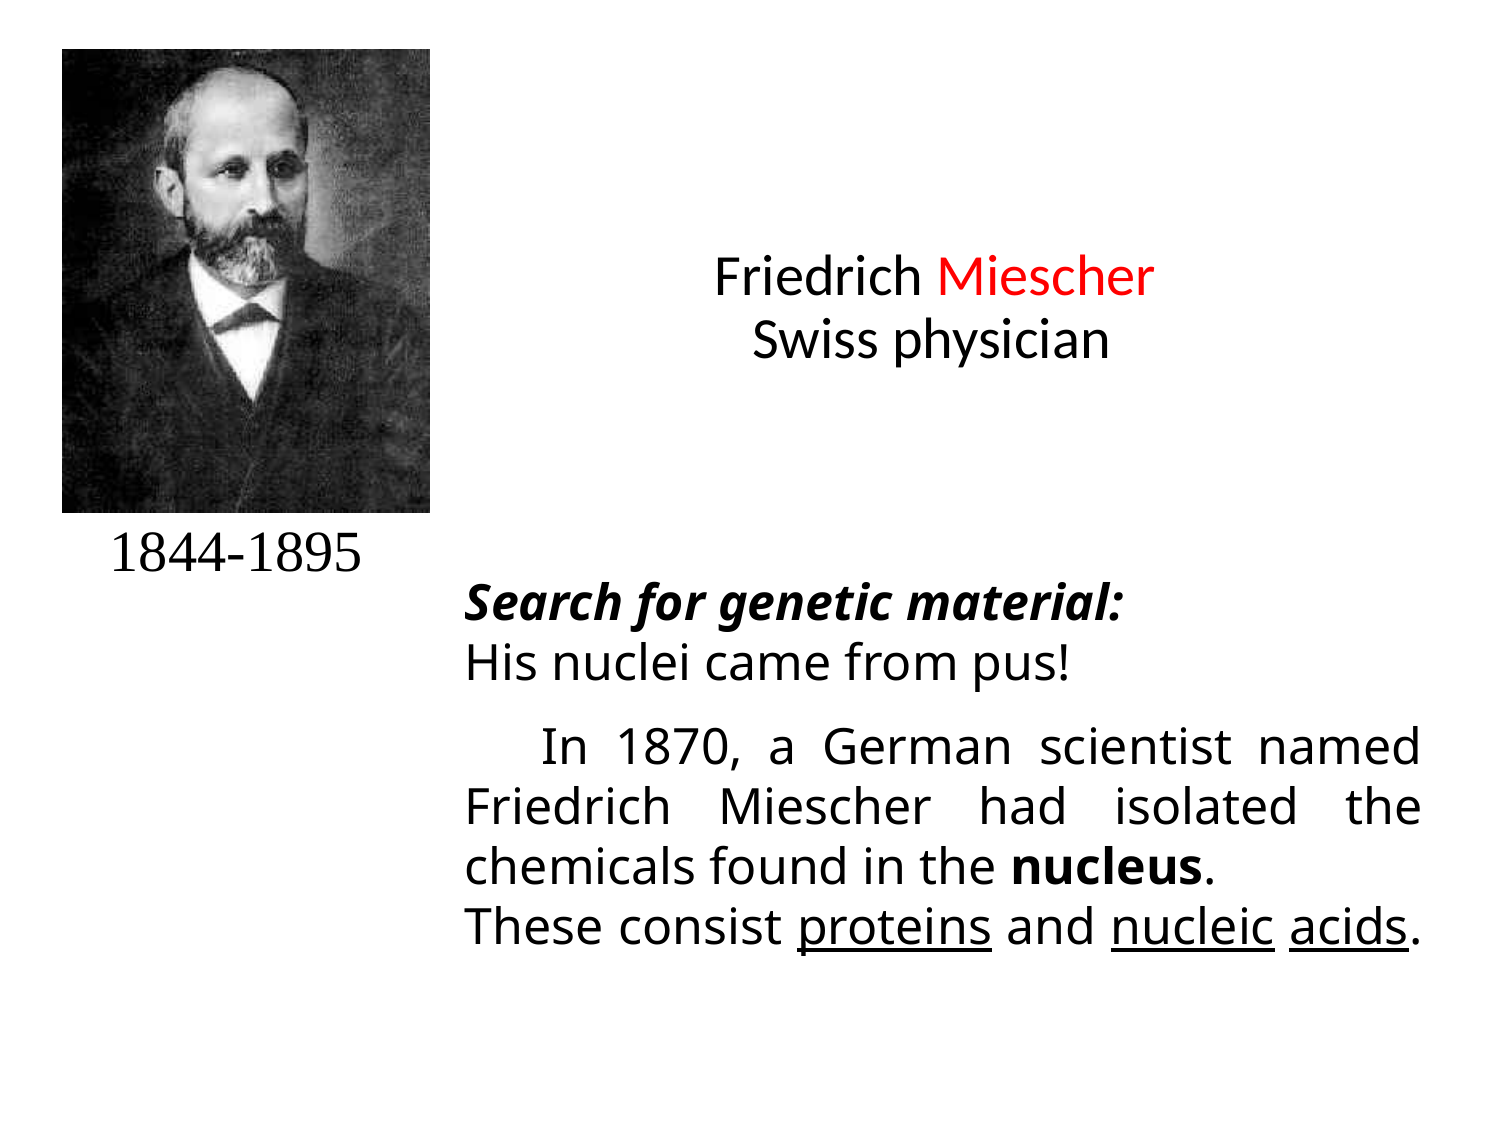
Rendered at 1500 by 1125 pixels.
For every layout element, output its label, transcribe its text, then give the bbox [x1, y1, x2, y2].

text_box Search for genetic material: His nuclei came from pus! In 1870, a German scientist named Friedrich Miescher had isolated the chemicals found in the nucleus. These consist proteins and nucleic acids. [449, 562, 1438, 1083]
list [62, 49, 430, 513]
text_box 1844-1895 [75, 513, 413, 652]
list Friedrich Miescher Swiss physician [699, 237, 1250, 425]
